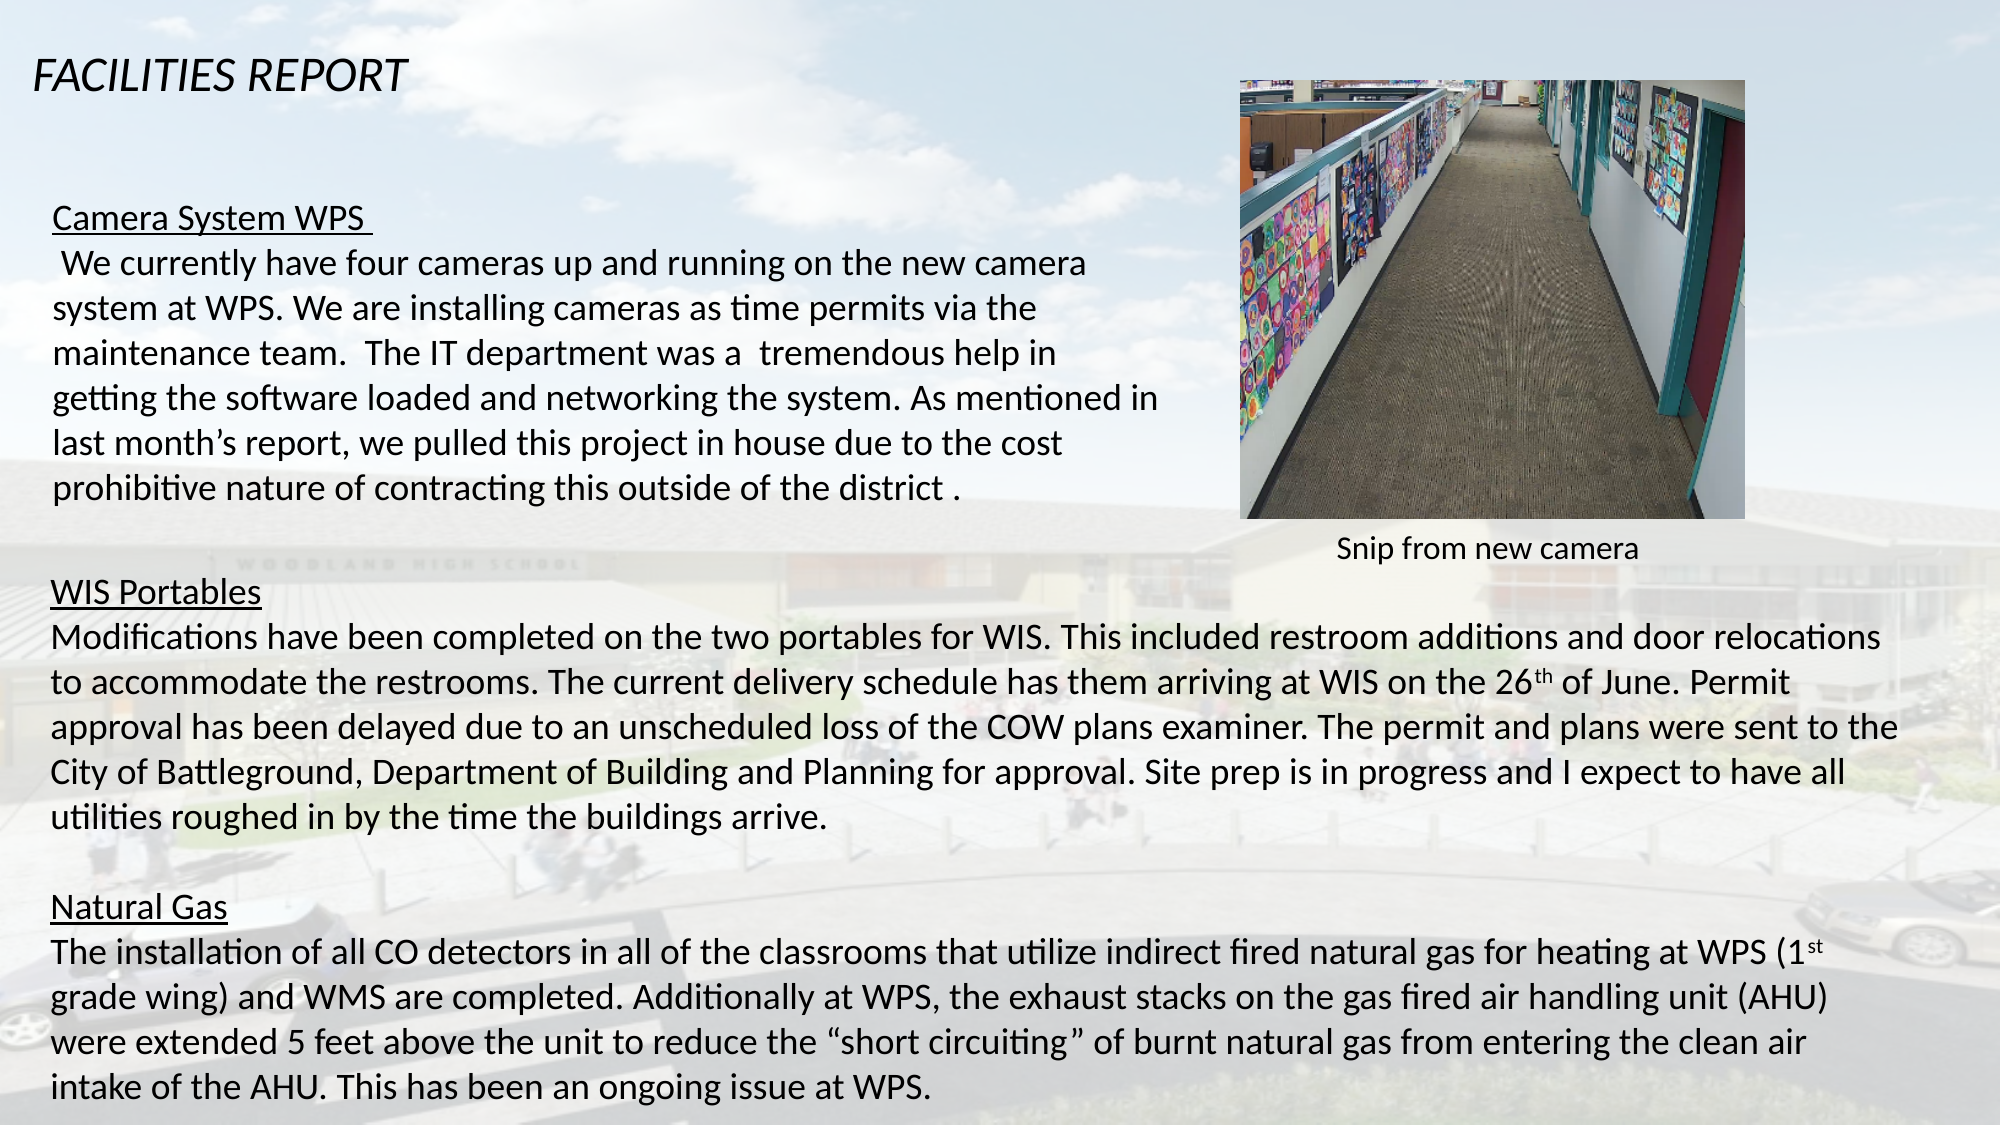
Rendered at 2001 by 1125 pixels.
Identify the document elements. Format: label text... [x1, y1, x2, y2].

text_box FACILITIES REPORT [17, 25, 1942, 158]
text_box WIS Portables Modifications have been completed on the two portables for WIS. This included restroom additions and door relocations to accommodate the restrooms. The current delivery schedule has them arriving at WIS on the 26th of June. Permit approval has been delayed due to an unscheduled loss of the COW plans examiner. The permit and plans were sent to the City of Battleground, Department of Building and Planning for approval. Site prep is in progress and I expect to have all utilities roughed in by the time the buildings arrive. Natural Gas The installation of all CO detectors in all of the classrooms that utilize indirect fired natural gas for heating at WPS (1st grade wing) and WMS are completed. Additionally at WPS, the exhaust stacks on the gas fired air handling unit (AHU) were extended 5 feet above the unit to reduce the “short circuiting” of burnt natural gas from entering the clean air intake of the AHU. This has been an ongoing issue at WPS. [35, 199, 1924, 1125]
text_box Camera System WPS We currently have four cameras up and running on the new camera system at WPS. We are installing cameras as time permits via the maintenance team. The IT department was a tremendous help in getting the software loaded and networking the system. As mentioned in last month’s report, we pulled this project in house due to the cost prohibitive nature of contracting this outside of the district . [37, 185, 1181, 516]
text_box Snip from new camera [1321, 518, 1783, 574]
picture [1240, 80, 1745, 519]
